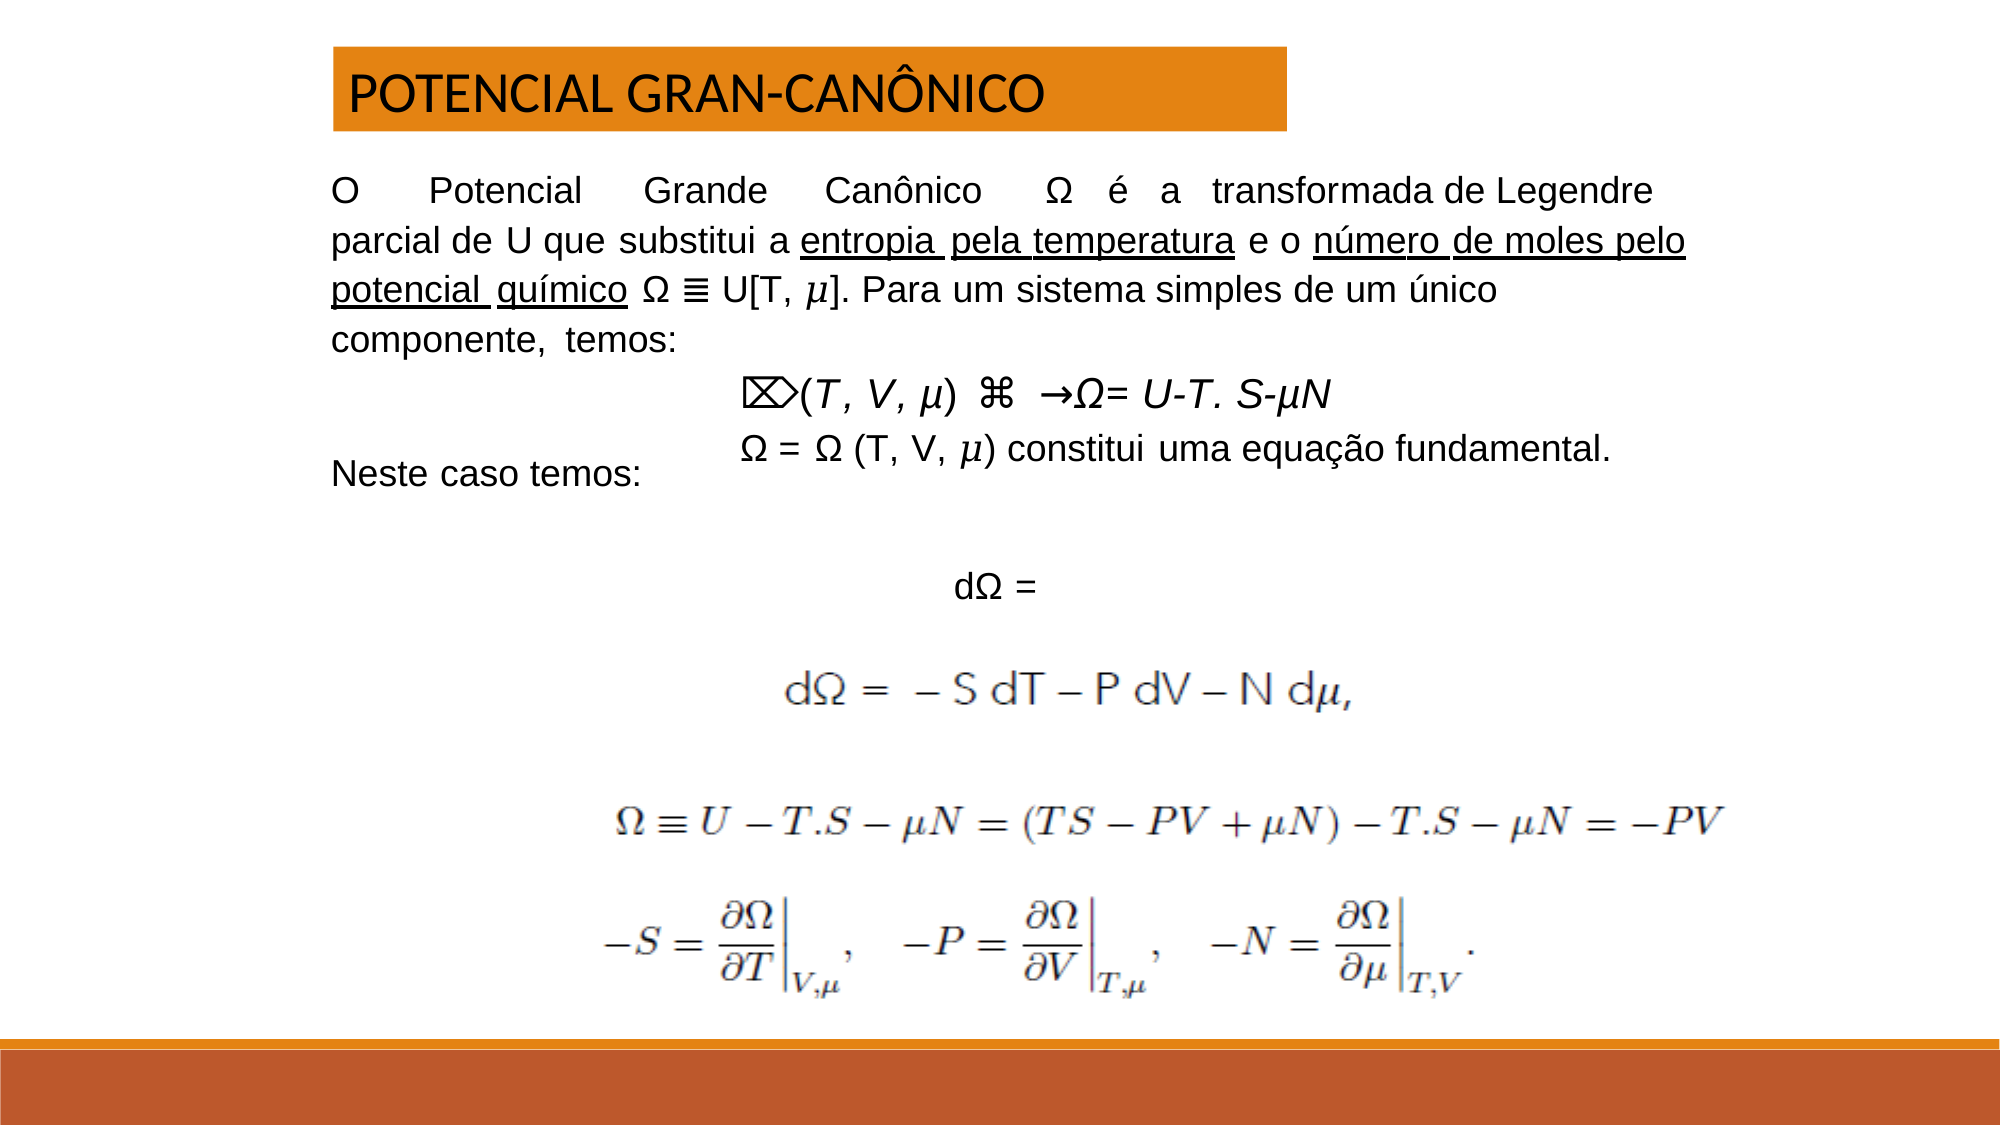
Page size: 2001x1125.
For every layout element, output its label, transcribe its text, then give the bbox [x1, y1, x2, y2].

text_box POTENCIAL GRAN-CANÔNICO [333, 46, 1287, 132]
text_box O Potencial Grande Canônico Ω é a transformada de Legendre parcial de U que substitui a entropia pela temperatura e o número de moles pelo potencial químico Ω ≣ U[T, 𝜇]. Para um sistema simples de um único componente, temos: ⌦(T, V, µ) ⌘ →Ω= U-T . S-µN Ω = Ω (T, V, 𝜇) constitui uma equação fundamental. Neste caso temos: dΩ = – S dT – P dV – N d𝜇, [283, 116, 1717, 866]
picture [512, 641, 1755, 1017]
